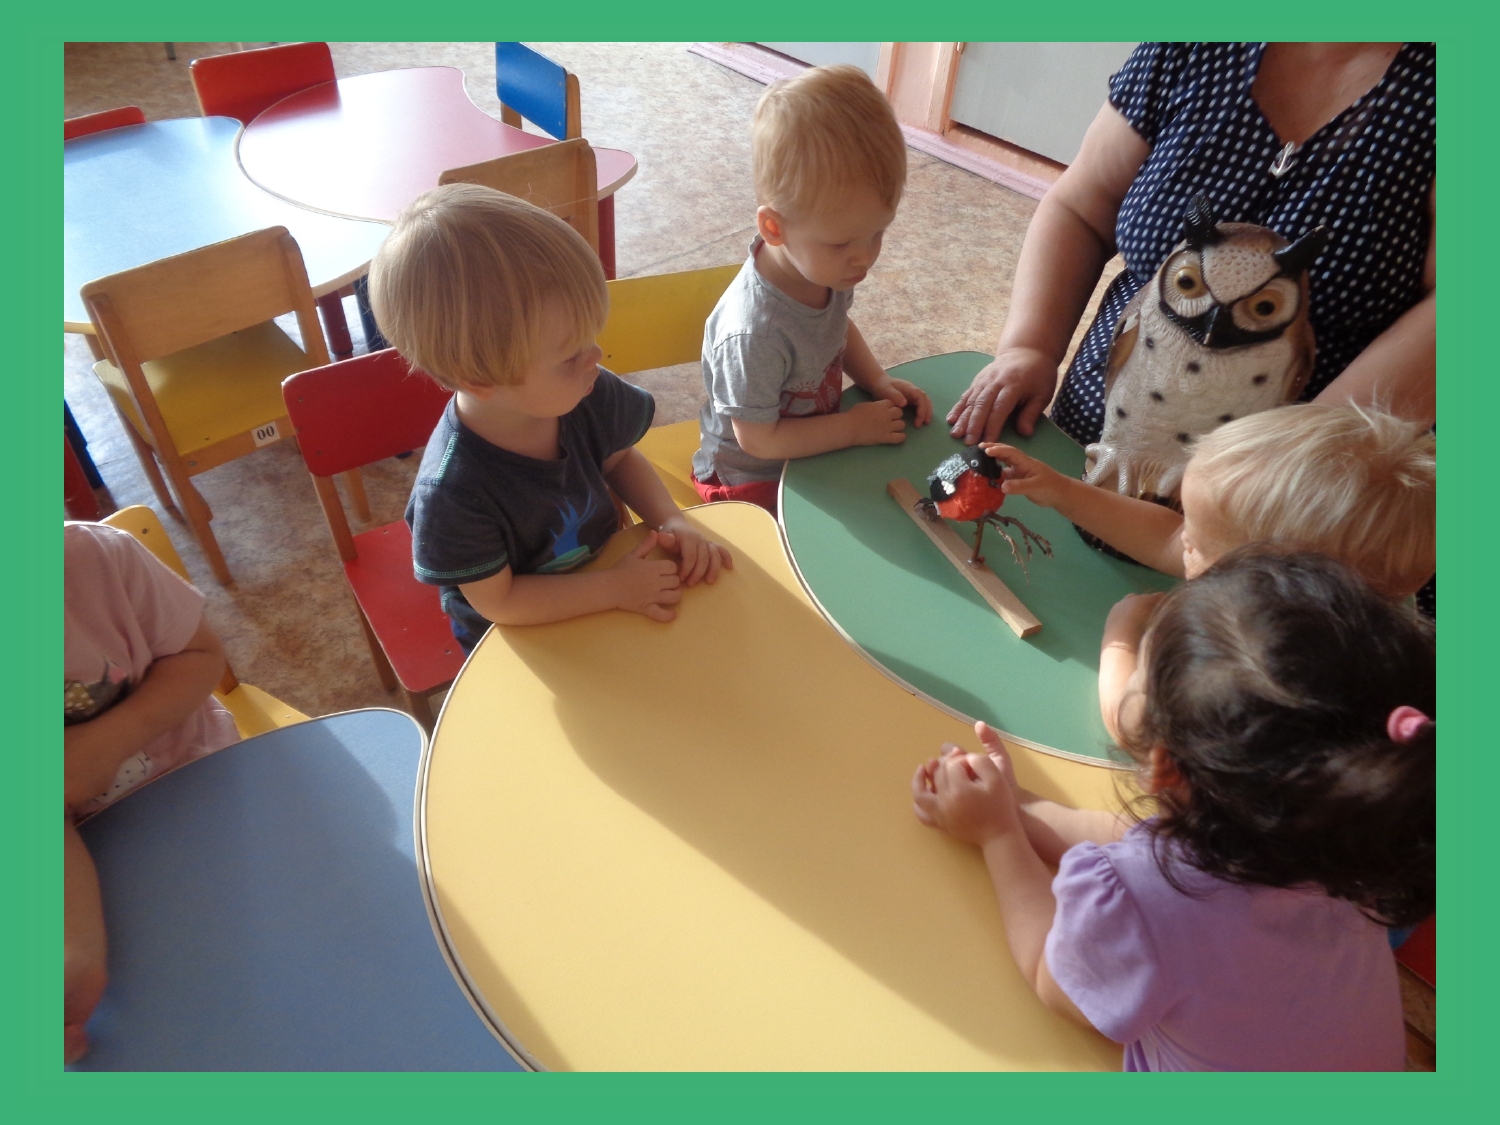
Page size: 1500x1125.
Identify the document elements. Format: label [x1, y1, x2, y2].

picture [64, 42, 1436, 1072]
